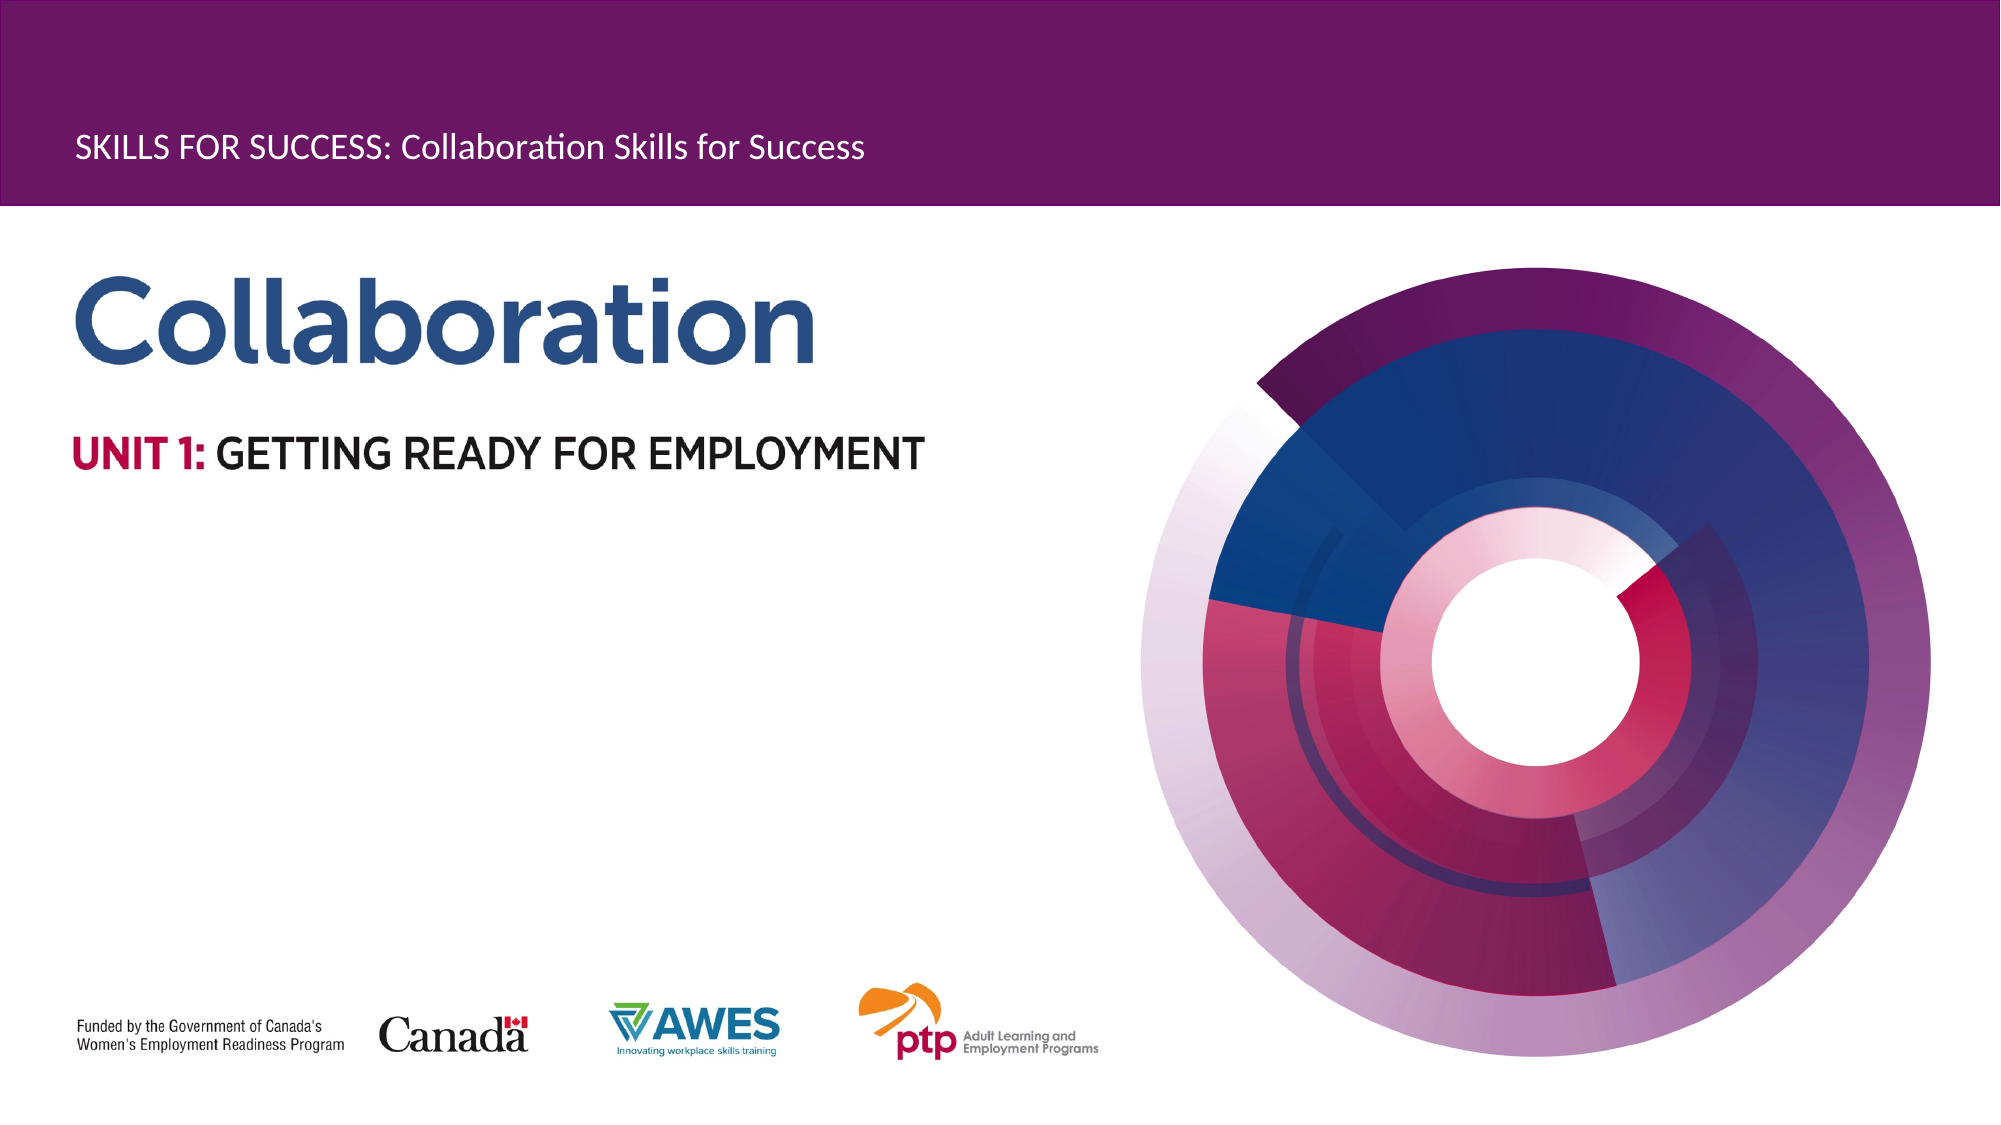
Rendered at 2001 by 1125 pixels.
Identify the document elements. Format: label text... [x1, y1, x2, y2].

picture [1133, 260, 1938, 1064]
text_box ﻿SKILLS FOR SUCCESS: Collaboration Skills for Success [60, 114, 1074, 175]
picture [45, 242, 964, 507]
text_box [0, 0, 2000, 206]
picture [49, 971, 1125, 1072]
